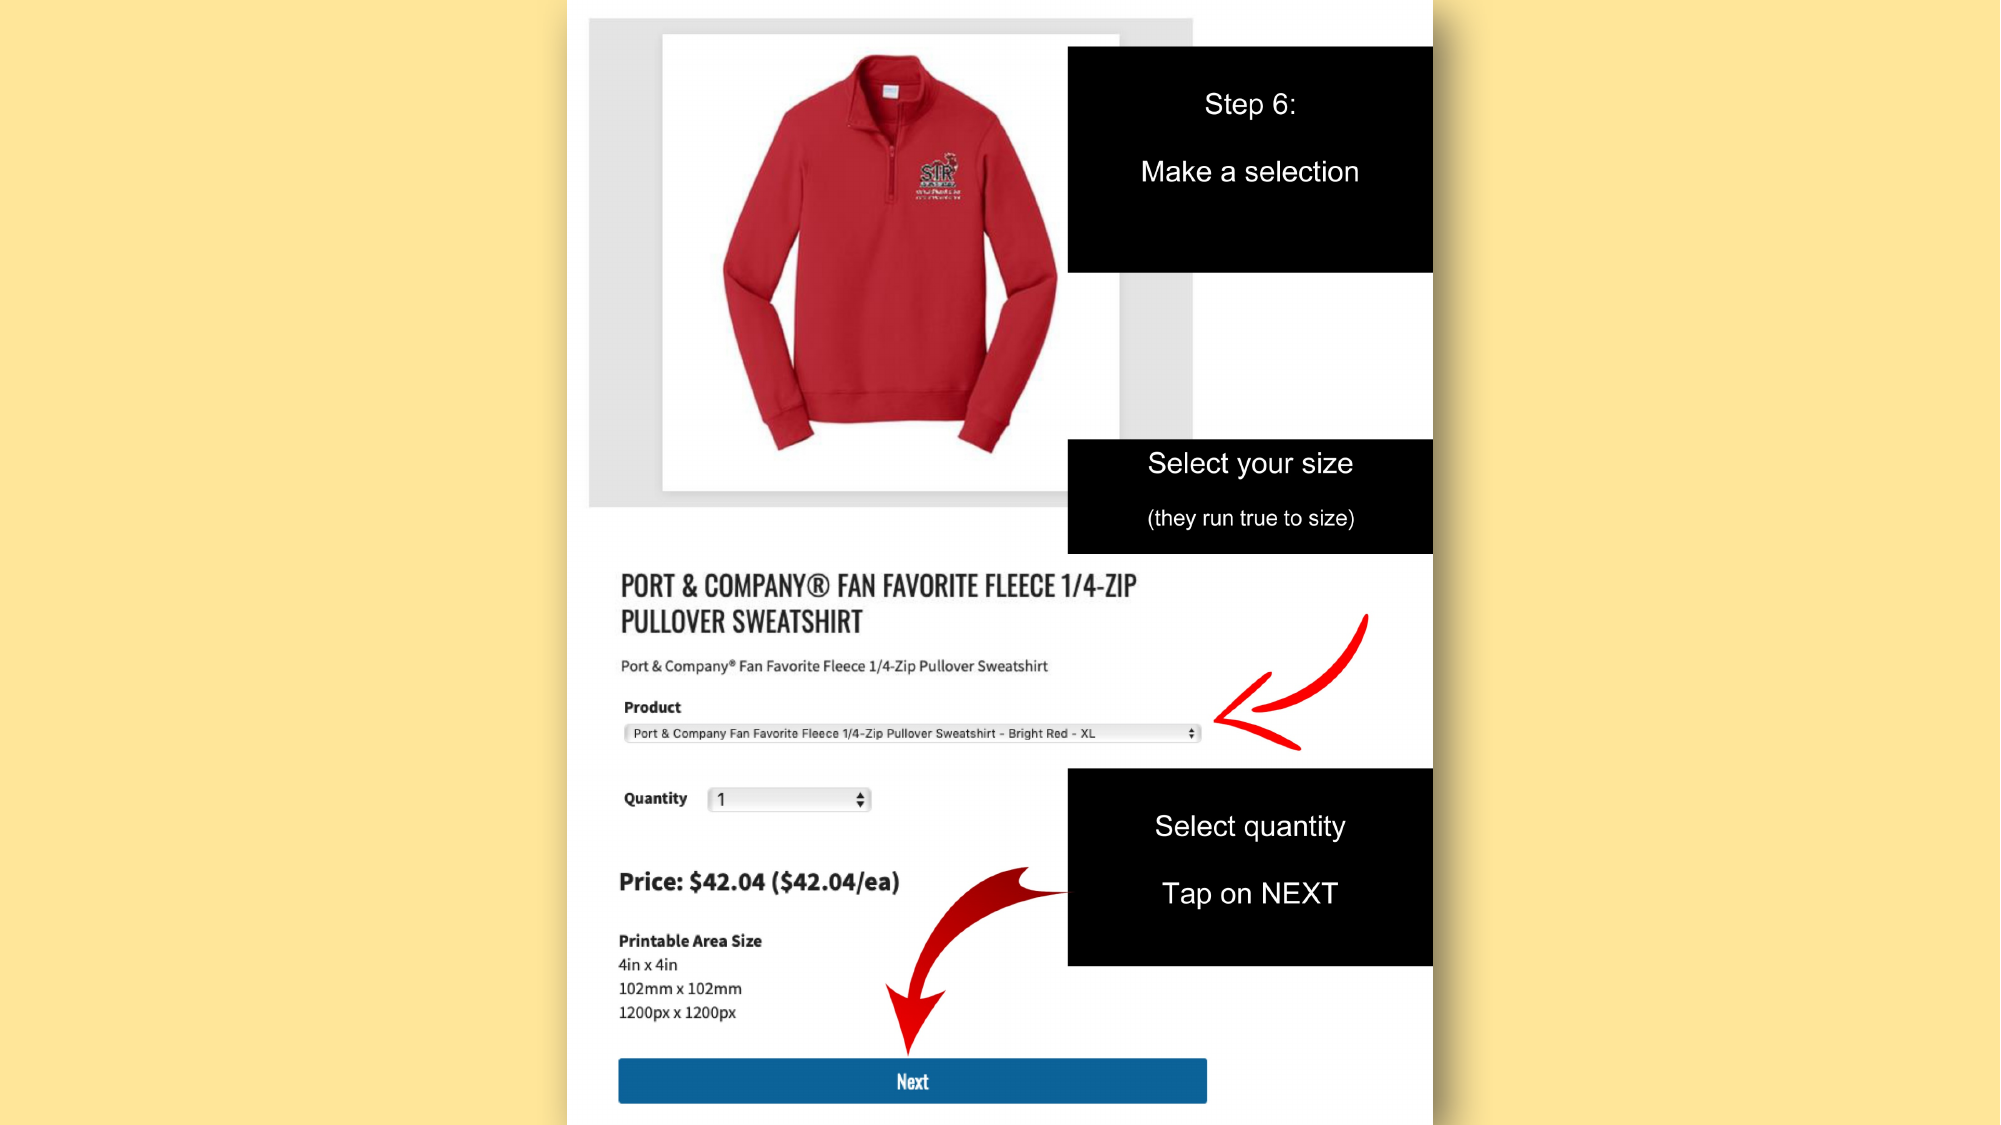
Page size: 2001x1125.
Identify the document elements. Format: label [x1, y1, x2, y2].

picture [567, 0, 1433, 1125]
